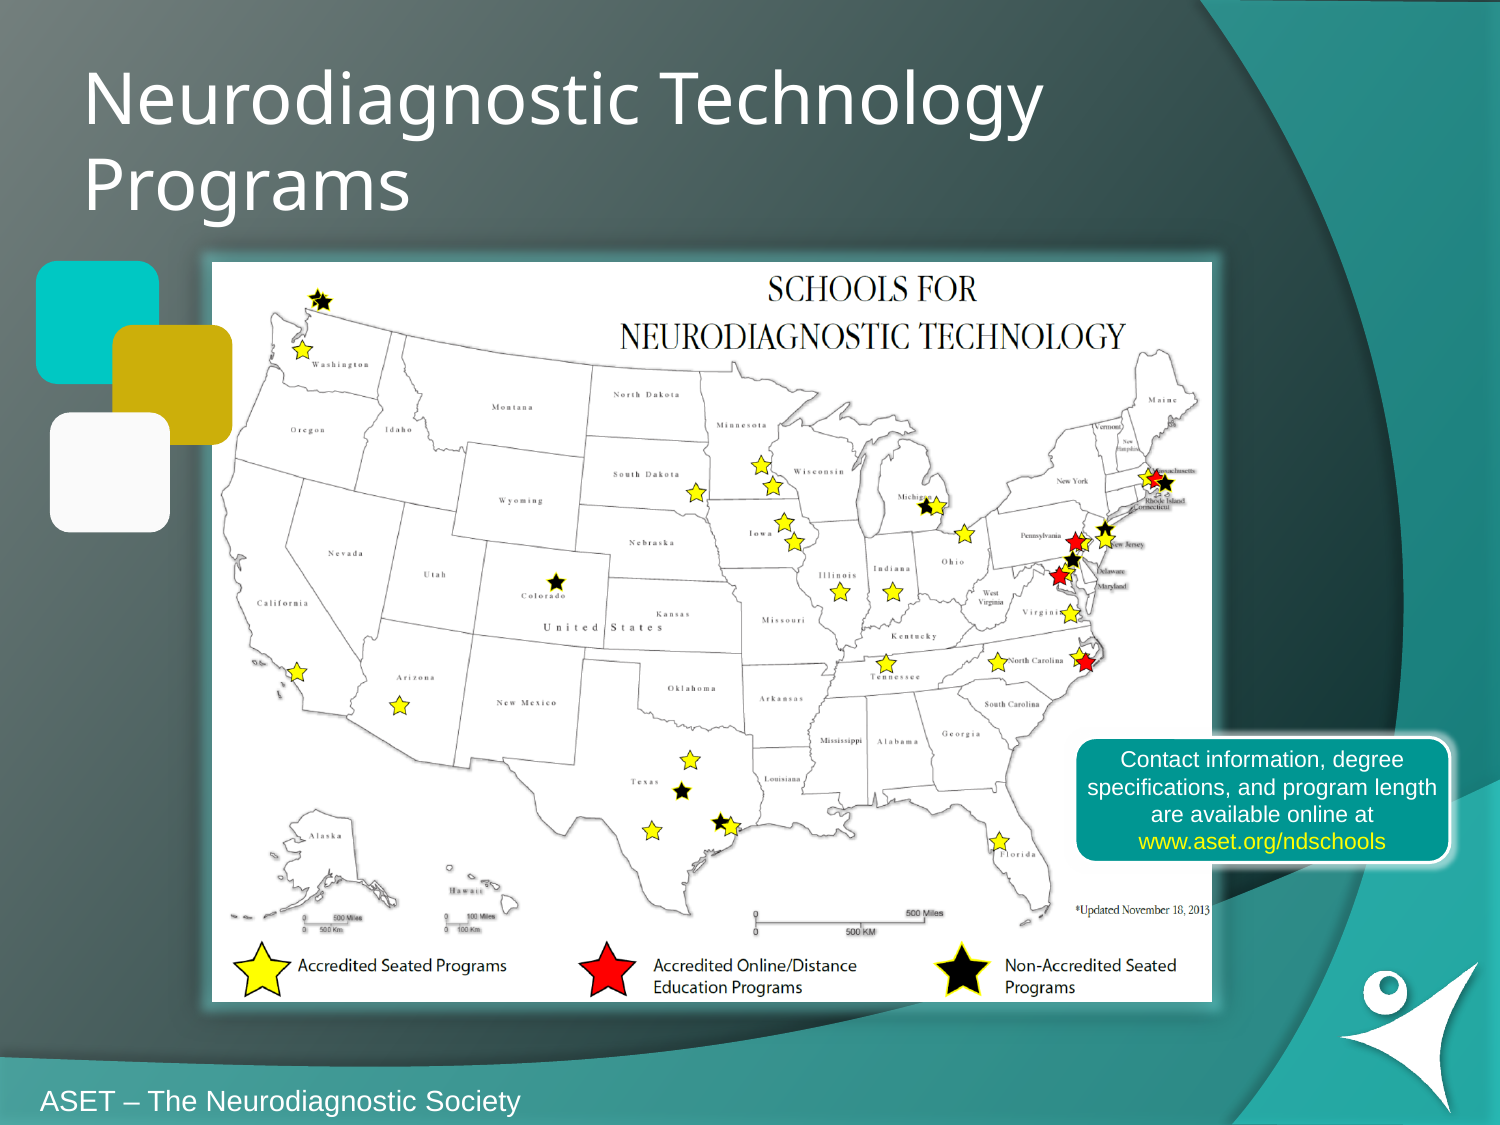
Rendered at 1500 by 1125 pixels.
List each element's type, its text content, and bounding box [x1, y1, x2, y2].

text_box Contact information, degree specifications, and program length are available online at www.aset.org/ndschools [1221, 737, 1463, 862]
text_box [48, 410, 172, 535]
title Neurodiagnostic Technology Programs [75, 45, 1300, 233]
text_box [24, 962, 1479, 1125]
text_box [110, 323, 204, 447]
text_box [35, 260, 160, 385]
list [212, 262, 1212, 954]
